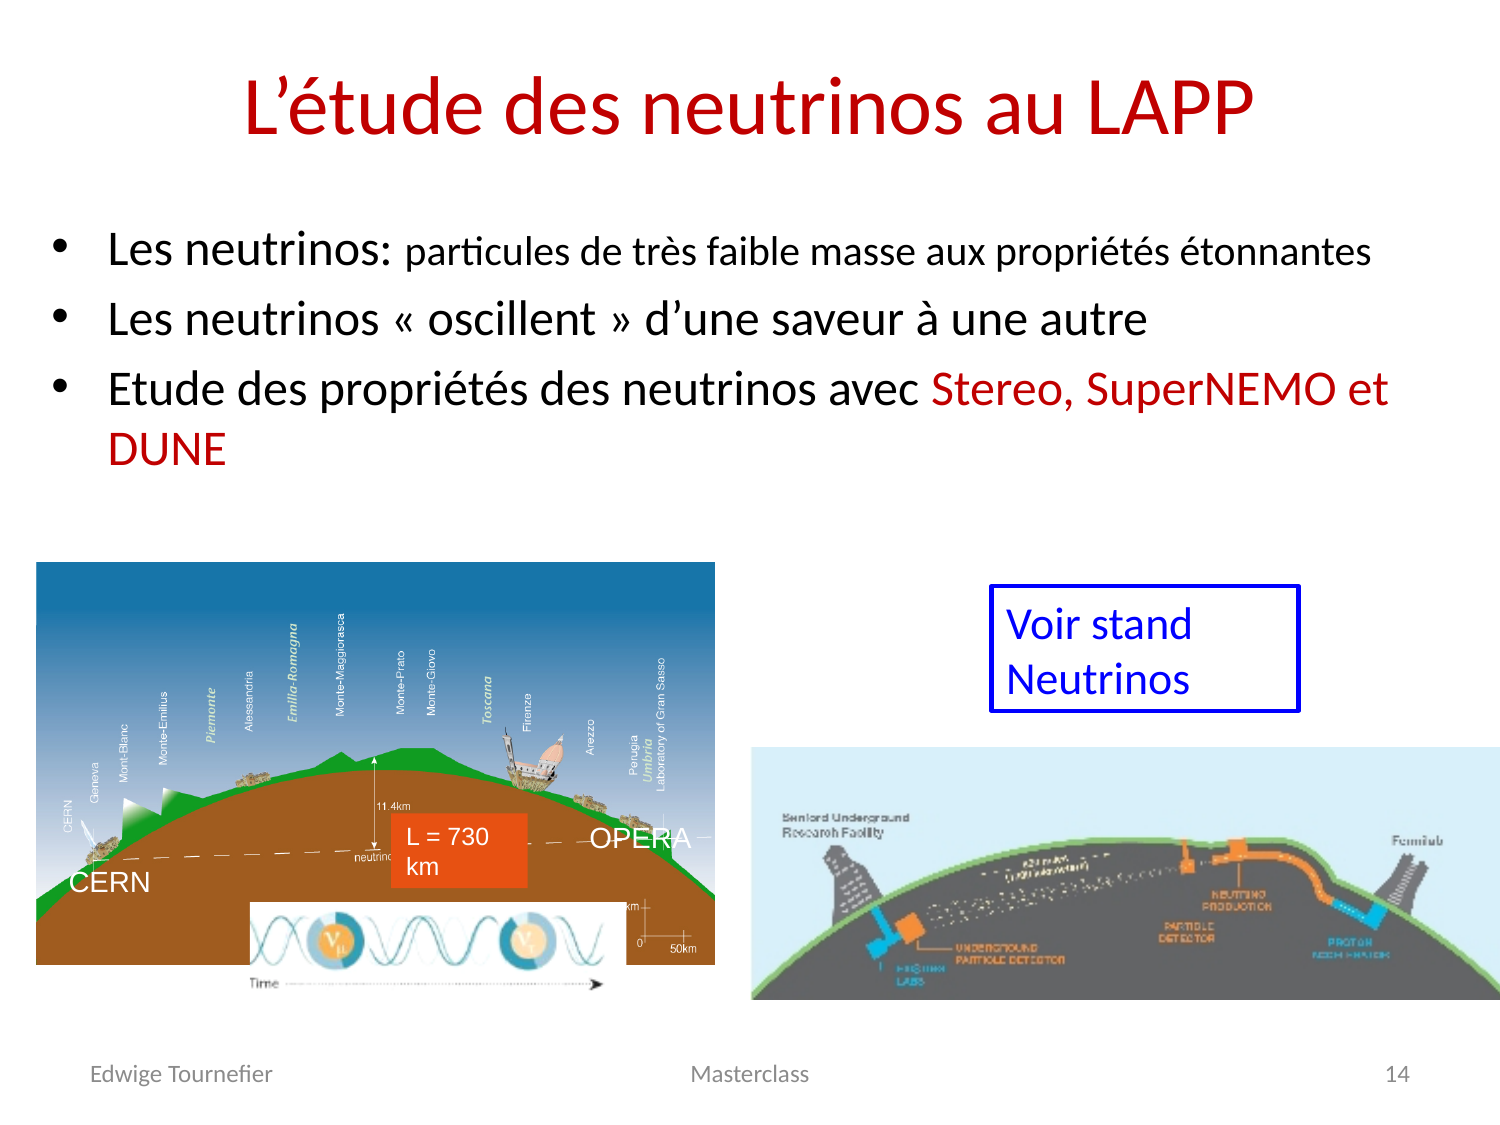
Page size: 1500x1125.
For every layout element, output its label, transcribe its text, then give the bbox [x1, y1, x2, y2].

picture [249, 902, 627, 999]
slide_number 14 [1074, 1042, 1425, 1103]
list Les neutrinos: particules de très faible masse aux propriétés étonnantes Les neutrinos « oscillent » d’une saveur à une autre Etude des propriétés des neutrinos avec Stereo, SuperNEMO et DUNE [36, 208, 1500, 1012]
footer Masterclass [512, 1042, 988, 1103]
slide_number Edwige Tournefier [75, 1042, 425, 1103]
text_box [36, 562, 715, 965]
title L’étude des neutrinos au LAPP [75, 7, 1425, 195]
picture [750, 747, 1500, 1000]
text_box Voir stand Neutrinos [991, 586, 1299, 711]
